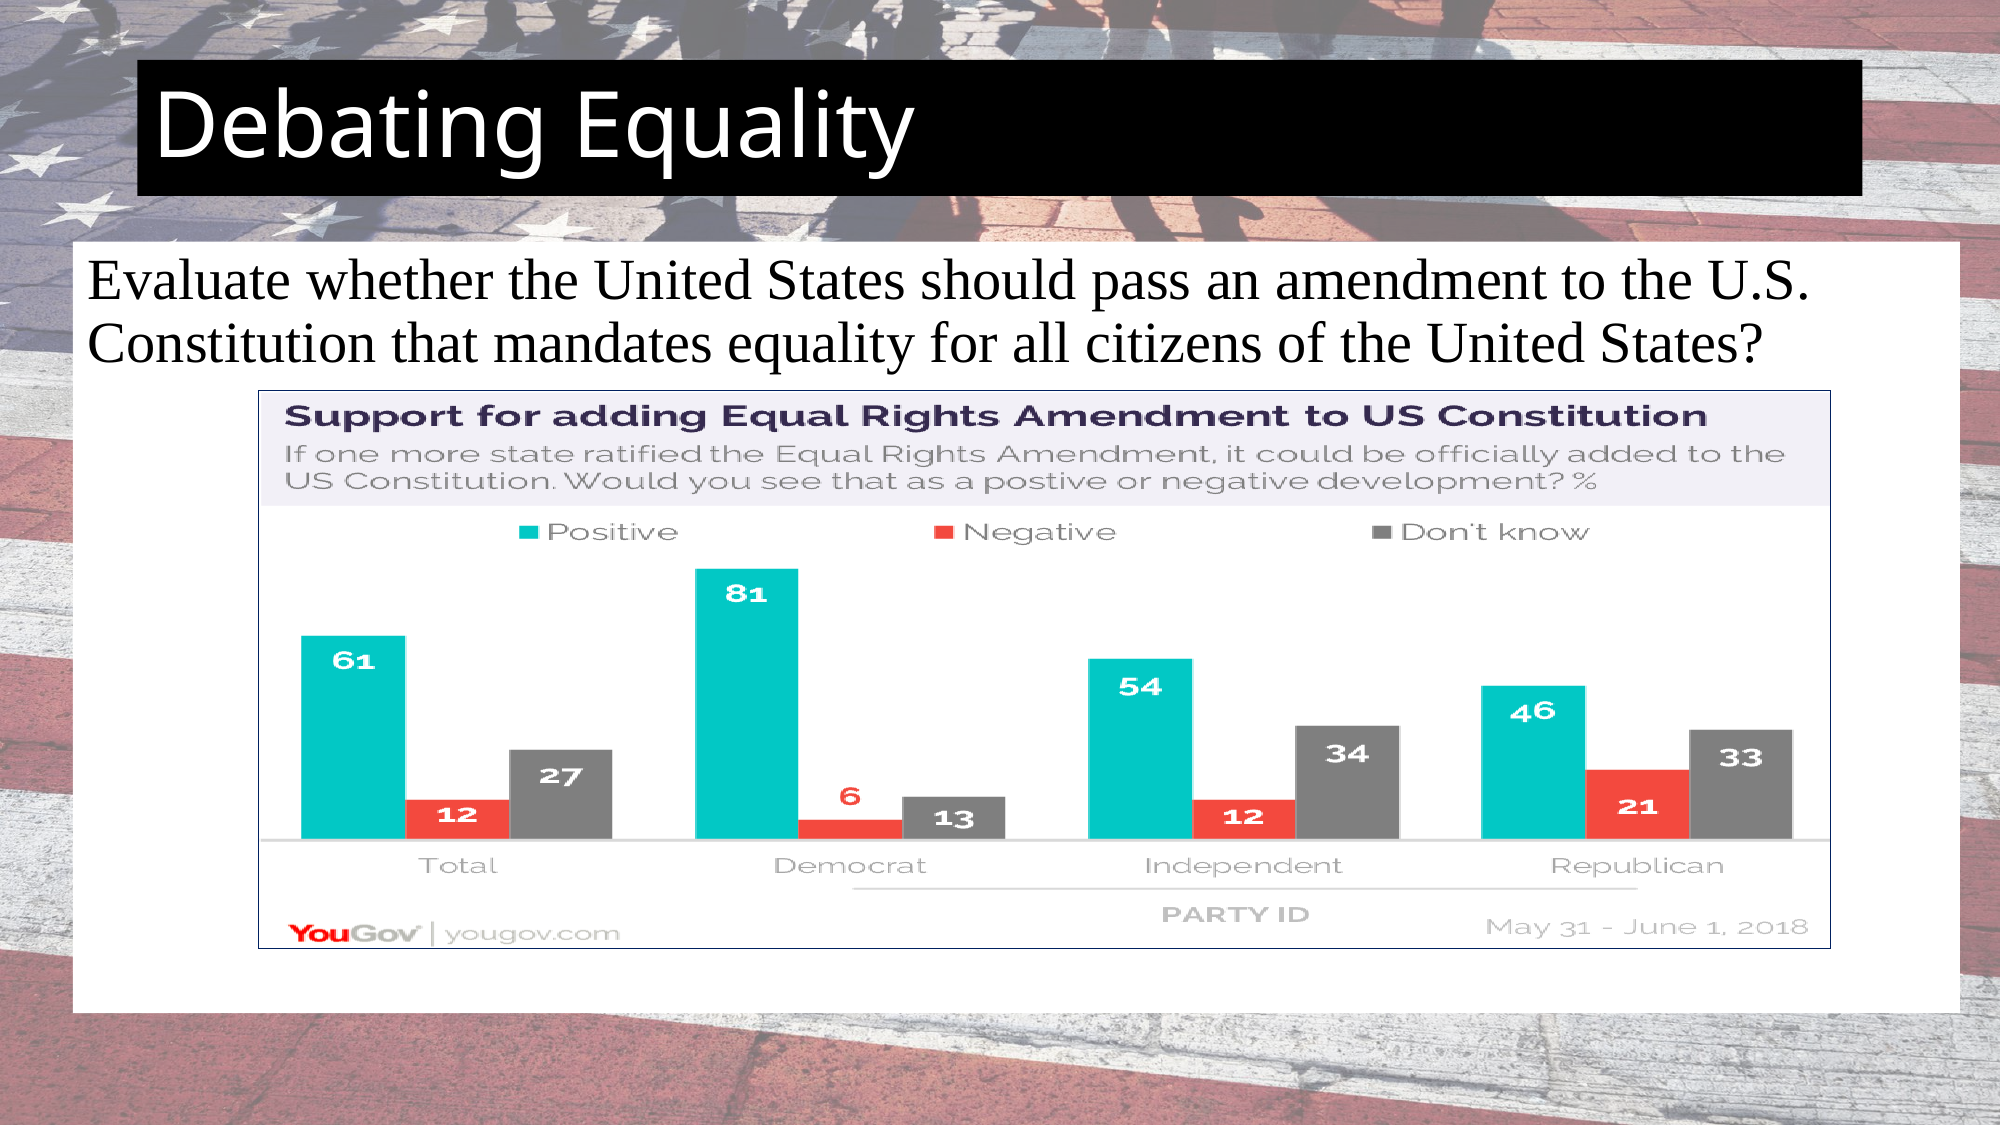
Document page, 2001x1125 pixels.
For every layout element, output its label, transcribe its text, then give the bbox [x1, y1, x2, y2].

title Debating Equality [137, 59, 1863, 196]
text_box ”Injustice anywhere is a threat to justice everywhere.” [0, 0, 2000, 1125]
picture [257, 390, 1831, 949]
list Evaluate whether the United States should pass an amendment to the U.S. Constitution that mandates equality for all citizens of the United States? [72, 241, 1960, 1014]
